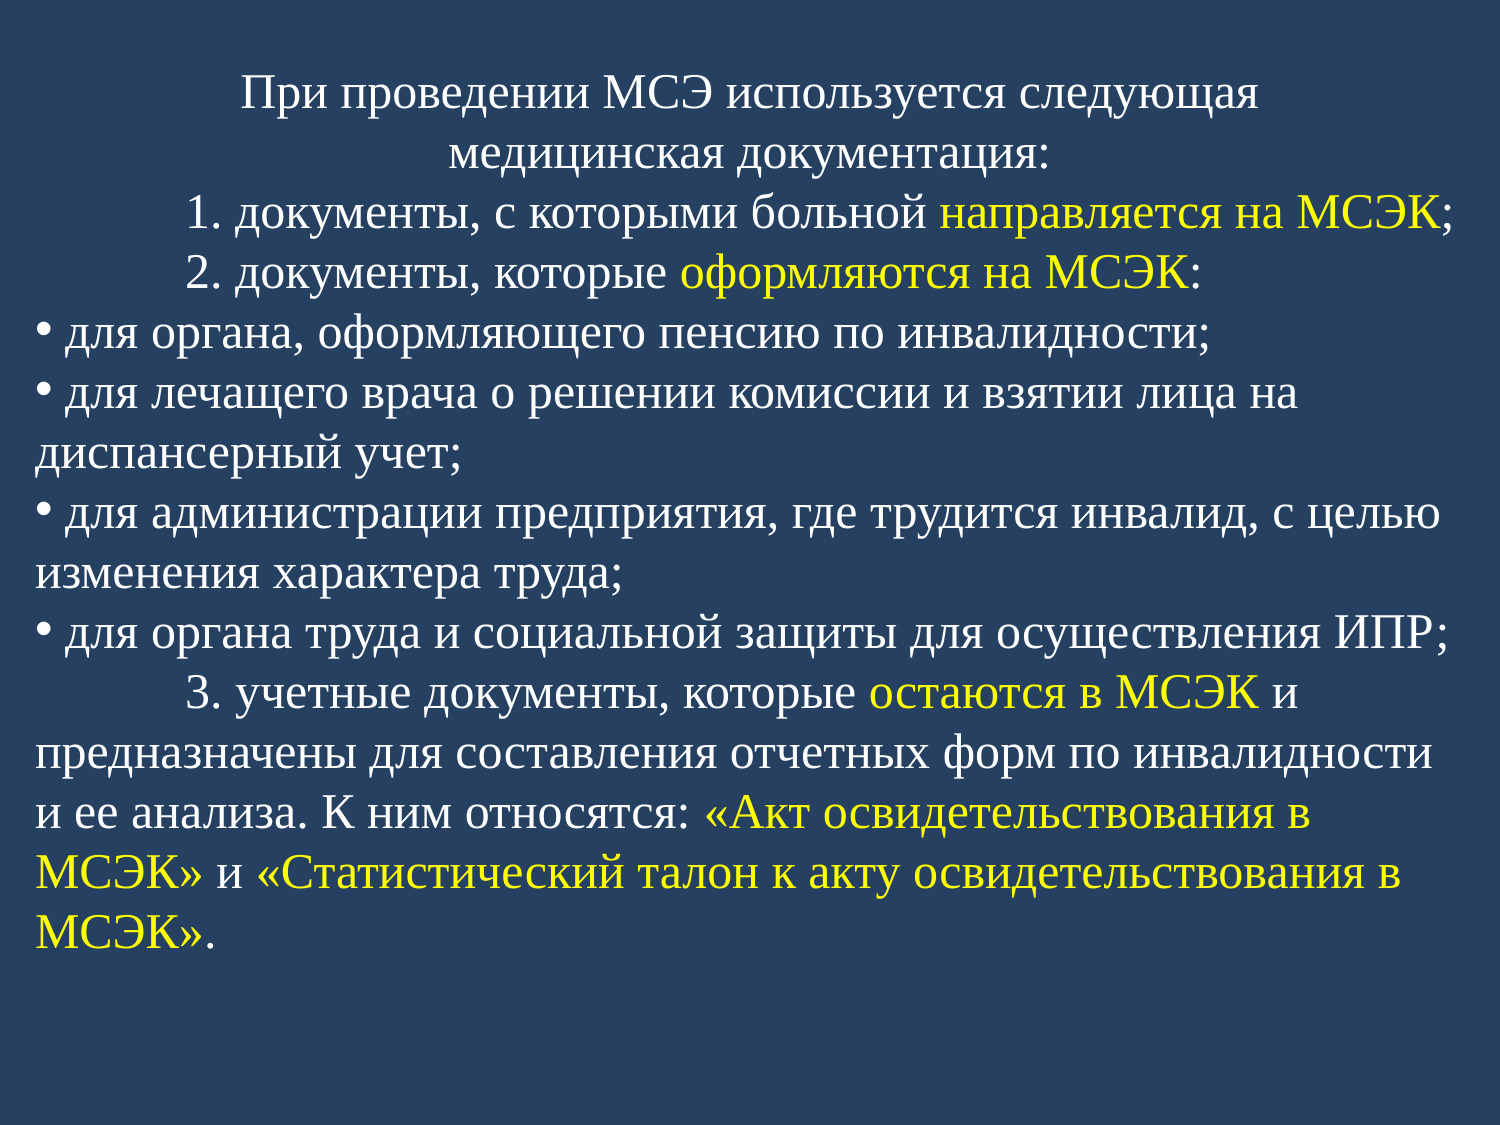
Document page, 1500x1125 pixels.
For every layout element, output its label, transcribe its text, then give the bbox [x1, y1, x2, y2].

text_box При проведении МСЭ используется следующая медицинская документация: 1. документы, с которыми больной направляется на МСЭК; 2. документы, которые оформляются на МСЭК: для органа, оформляющего пенсию по инвалидности; для лечащего врача о решении комиссии и взятии лица на диспансерный учет; для администрации предприятия, где трудится инвалид, с целью изменения характера труда; для органа труда и социальной защиты для осуществления ИПР; 3. учетные документы, которые остаются в МСЭК и предназначены для составления отчетных форм по инвалидности и ее анализа. К ним относятся: «Акт освидетельствования в МСЭК» и «Статистический талон к акту освидетельствования в МСЭК». [35, 58, 1465, 959]
